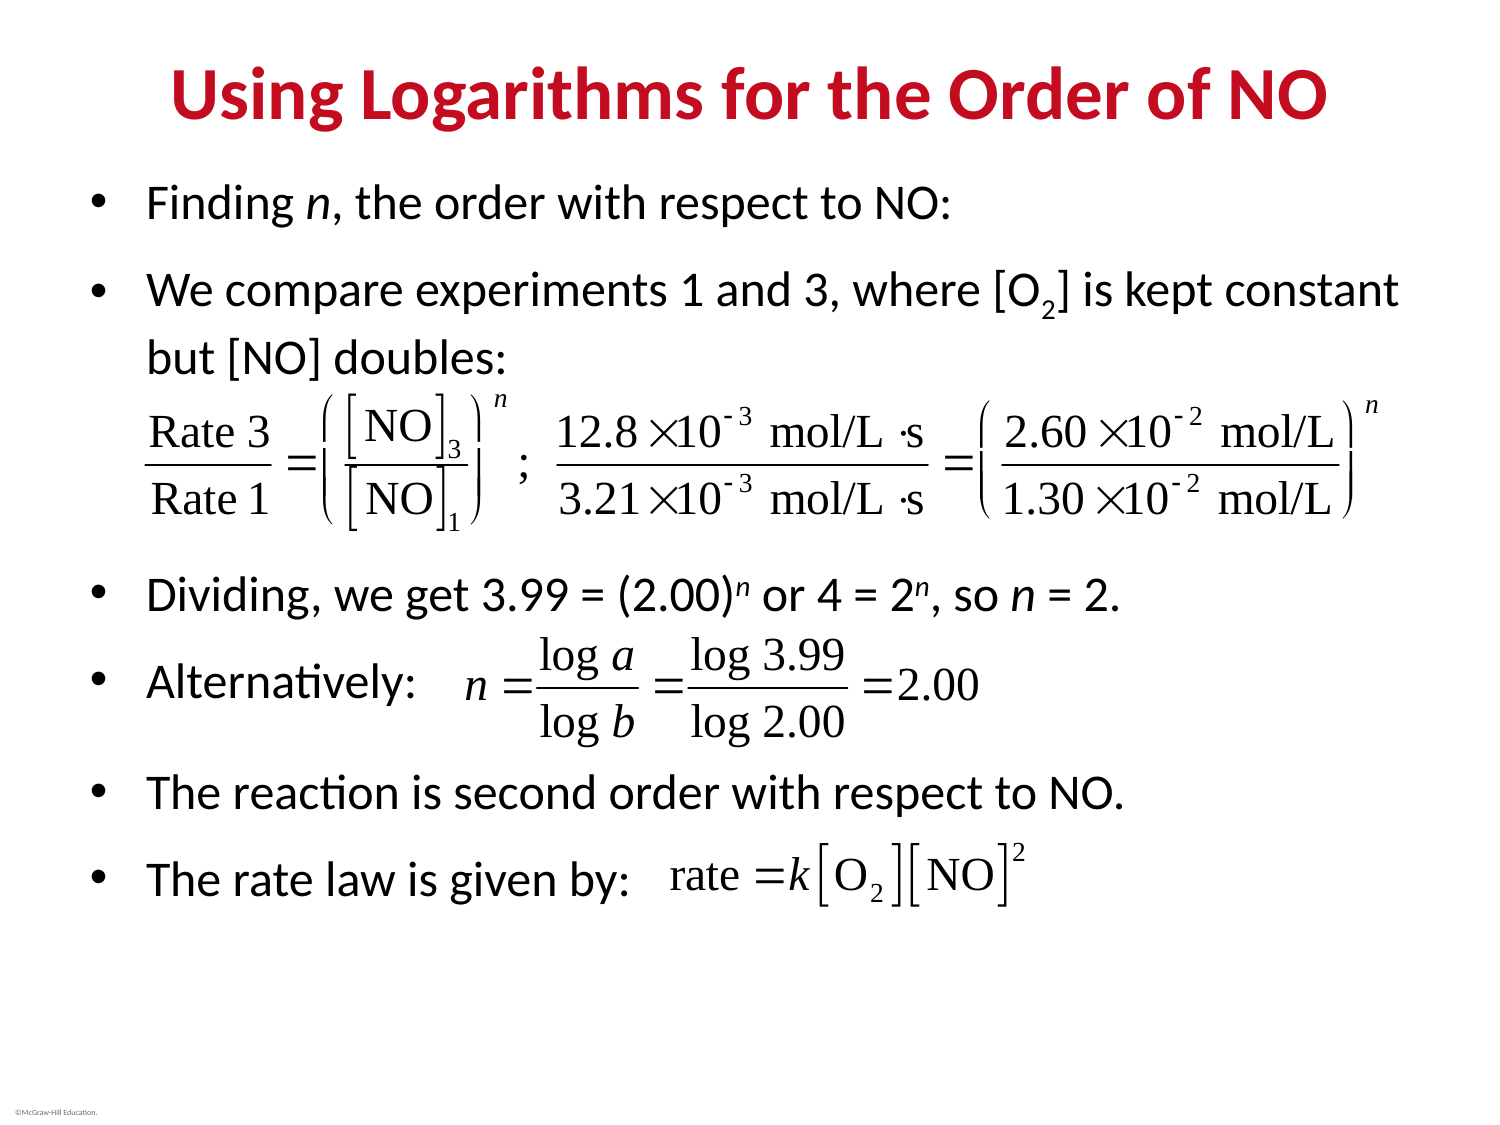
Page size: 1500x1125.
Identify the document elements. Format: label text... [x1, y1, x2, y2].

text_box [456, 624, 988, 756]
title Using Logarithms for the Order of NO [0, 37, 1500, 138]
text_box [137, 374, 1389, 546]
list Dividing, we get 3.99 = (2.00)n or 4 = 2n, so n = 2. Alternatively: [75, 554, 1425, 746]
list Finding n, the order with respect to NO: We compare experiments 1 and 3, where [O2] is kept constant but [NO] doubles: [75, 162, 1425, 373]
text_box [662, 830, 1035, 919]
list The reaction is second order with respect to NO. The rate law is given by: [75, 752, 1425, 963]
